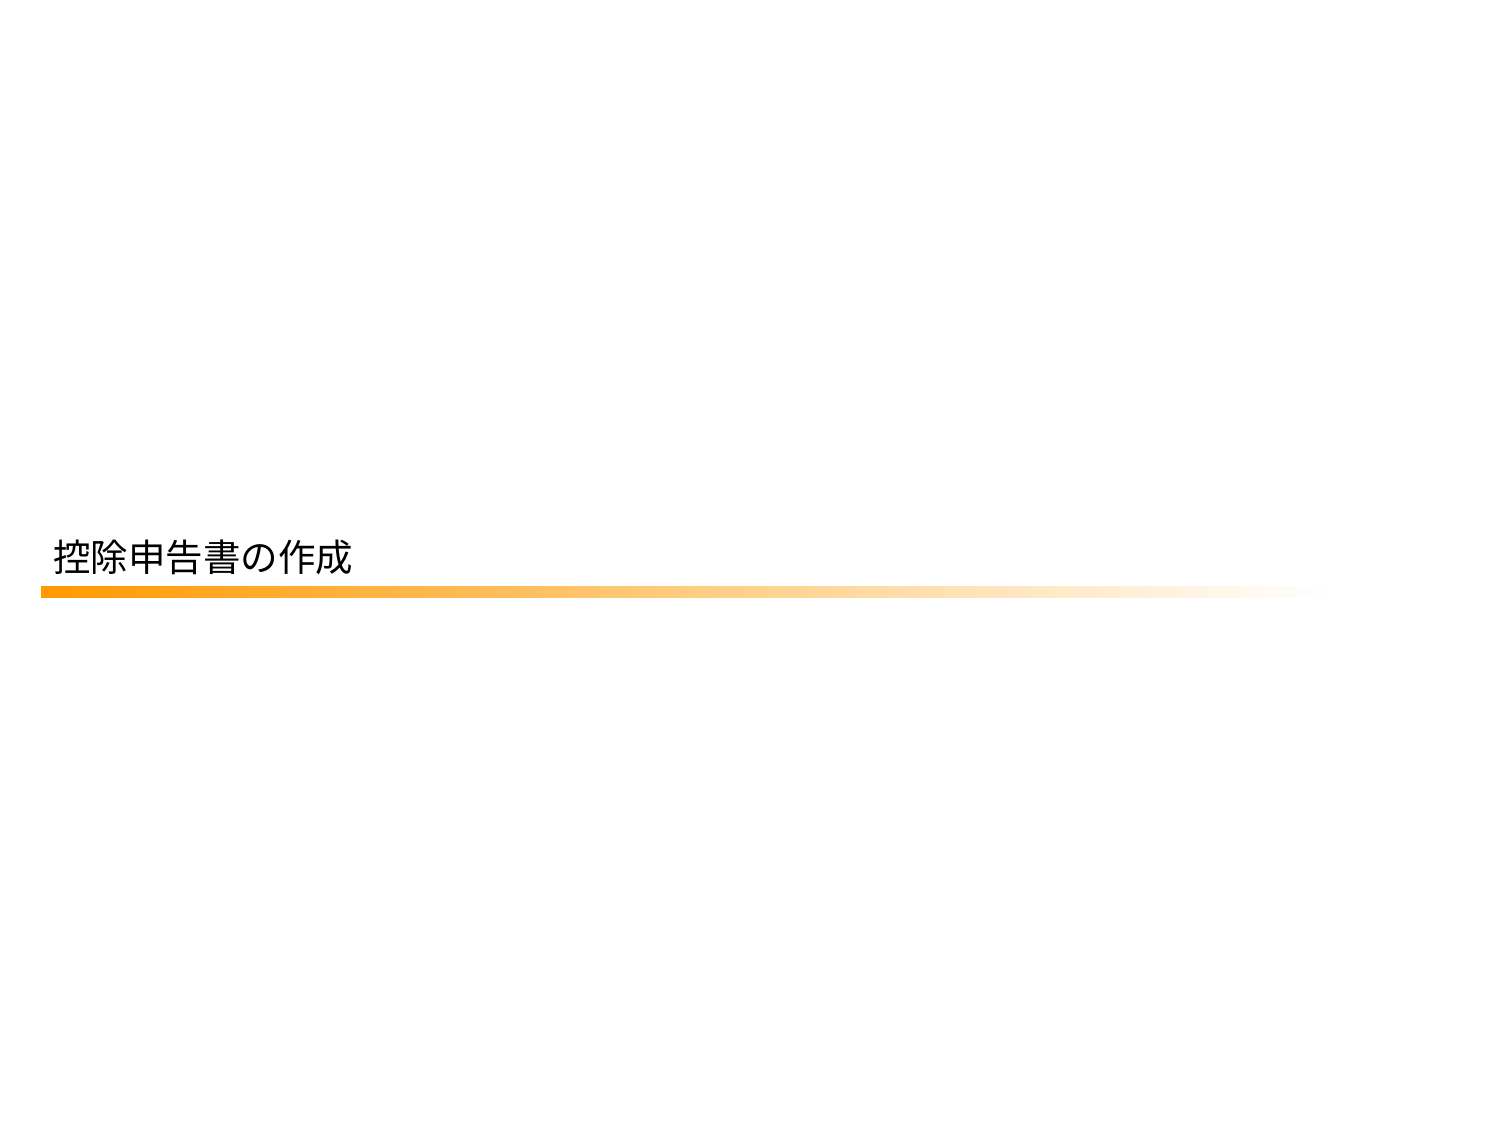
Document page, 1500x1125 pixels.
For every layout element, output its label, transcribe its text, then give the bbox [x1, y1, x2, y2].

title 控除申告書の作成 [38, 506, 1367, 587]
